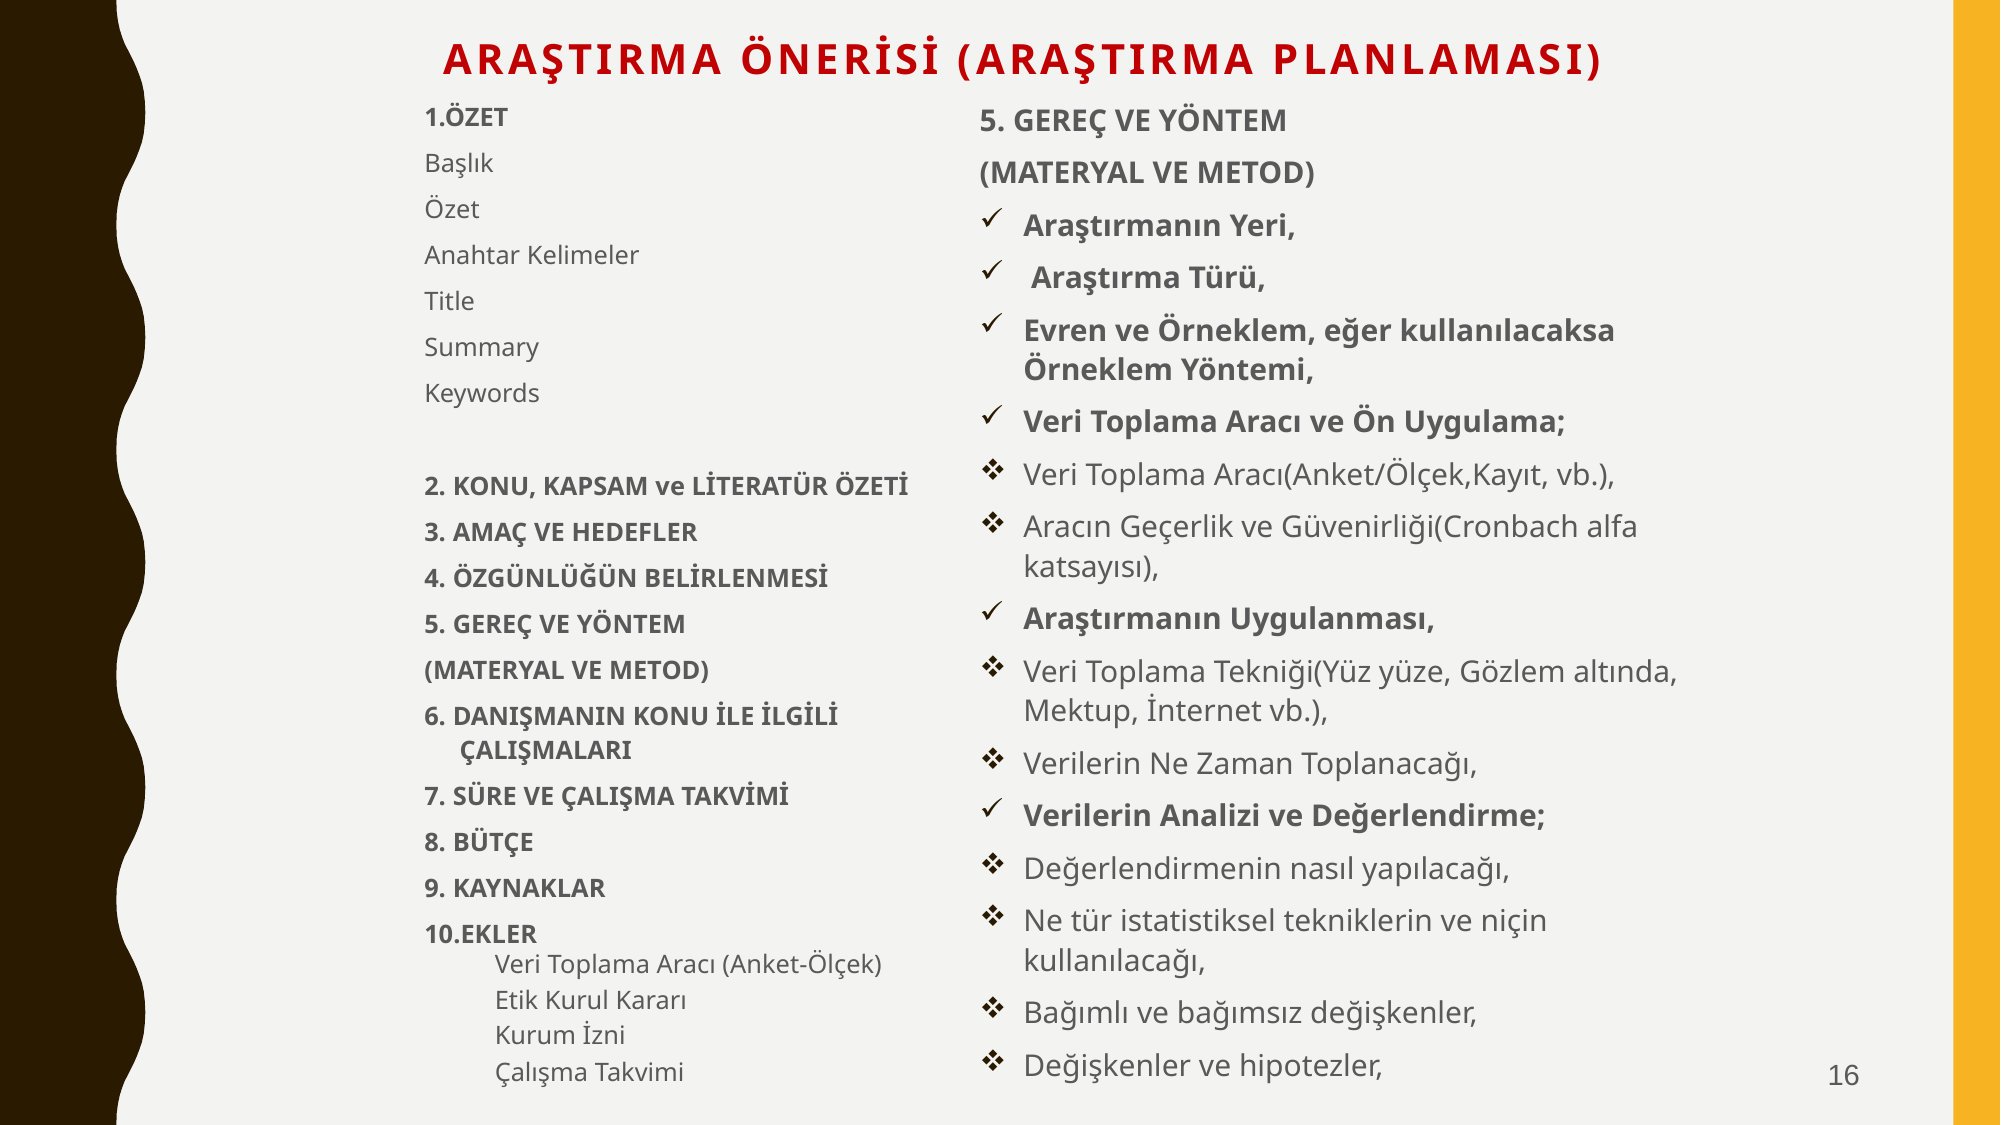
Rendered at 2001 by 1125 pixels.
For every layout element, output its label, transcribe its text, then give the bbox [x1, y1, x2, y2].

list 1.ÖZET Başlık Özet Anahtar Kelimeler Title Summary Keywords 2. KONU, KAPSAM ve LİTERATÜR ÖZETİ 3. AMAÇ VE HEDEFLER 4. ÖZGÜNLÜĞÜN BELİRLENMESİ 5. GEREÇ VE YÖNTEM (MATERYAL VE METOD) 6. DANIŞMANIN KONU İLE İLGİLİ ÇALIŞMALARI 7. SÜRE VE ÇALIŞMA TAKVİMİ 8. BÜTÇE 9. KAYNAKLAR 10.EKLER Veri Toplama Aracı (Anket-Ölçek) Etik Kurul Kararı Kurum İzni Çalışma Takvimi [409, 90, 964, 1094]
slide_number 16 [1412, 1045, 1875, 1103]
title ARAŞTIRMA ÖNERİSİ (ARAŞTIRMA PLANLAMASI) [324, 31, 1721, 91]
list 5. GEREÇ VE YÖNTEM (MATERYAL VE METOD) Araştırmanın Yeri, Araştırma Türü, Evren ve Örneklem, eğer kullanılacaksa Örneklem Yöntemi, Veri Toplama Aracı ve Ön Uygulama; Veri Toplama Aracı(Anket/Ölçek,Kayıt, vb.), Aracın Geçerlik ve Güvenirliği(Cronbach alfa katsayısı), Araştırmanın Uygulanması, Veri Toplama Tekniği(Yüz yüze, Gözlem altında, Mektup, İnternet vb.), Verilerin Ne Zaman Toplanacağı, Verilerin Analizi ve Değerlendirme; Değerlendirmenin nasıl yapılacağı, Ne tür istatistiksel tekniklerin ve niçin kullanılacağı, Bağımlı ve bağımsız değişkenler, Değişkenler ve hipotezler, [964, 90, 1721, 1094]
